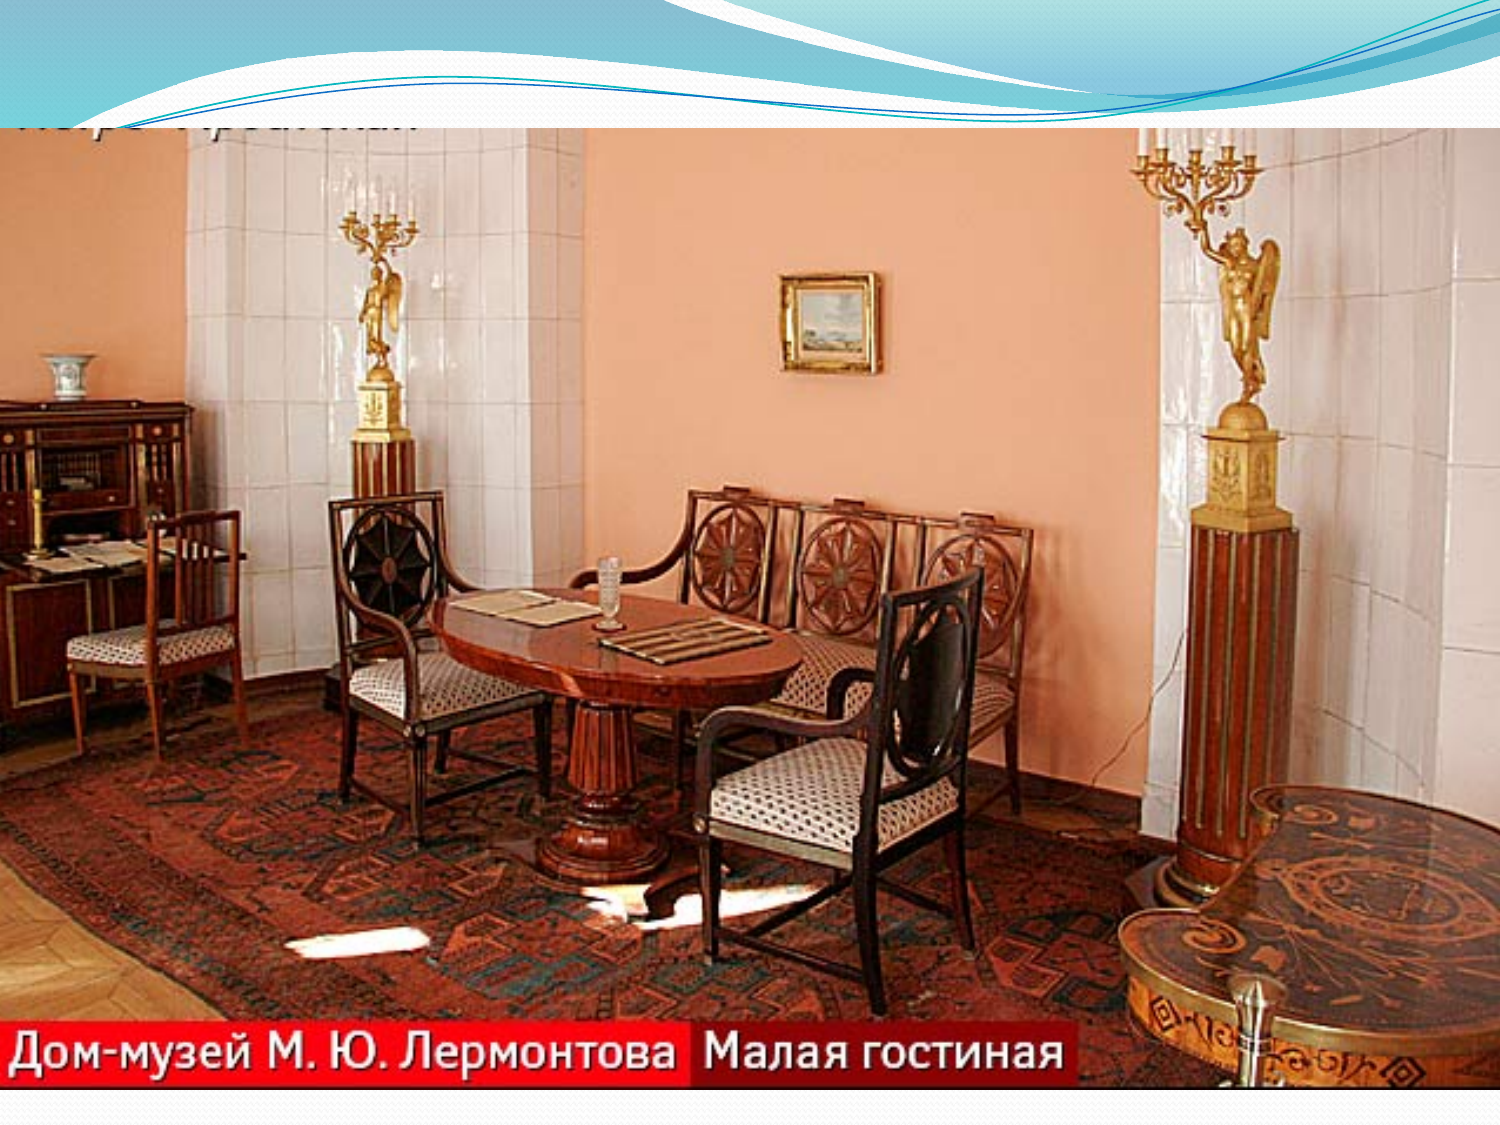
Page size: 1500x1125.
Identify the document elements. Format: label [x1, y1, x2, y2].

picture [0, 128, 1500, 1091]
